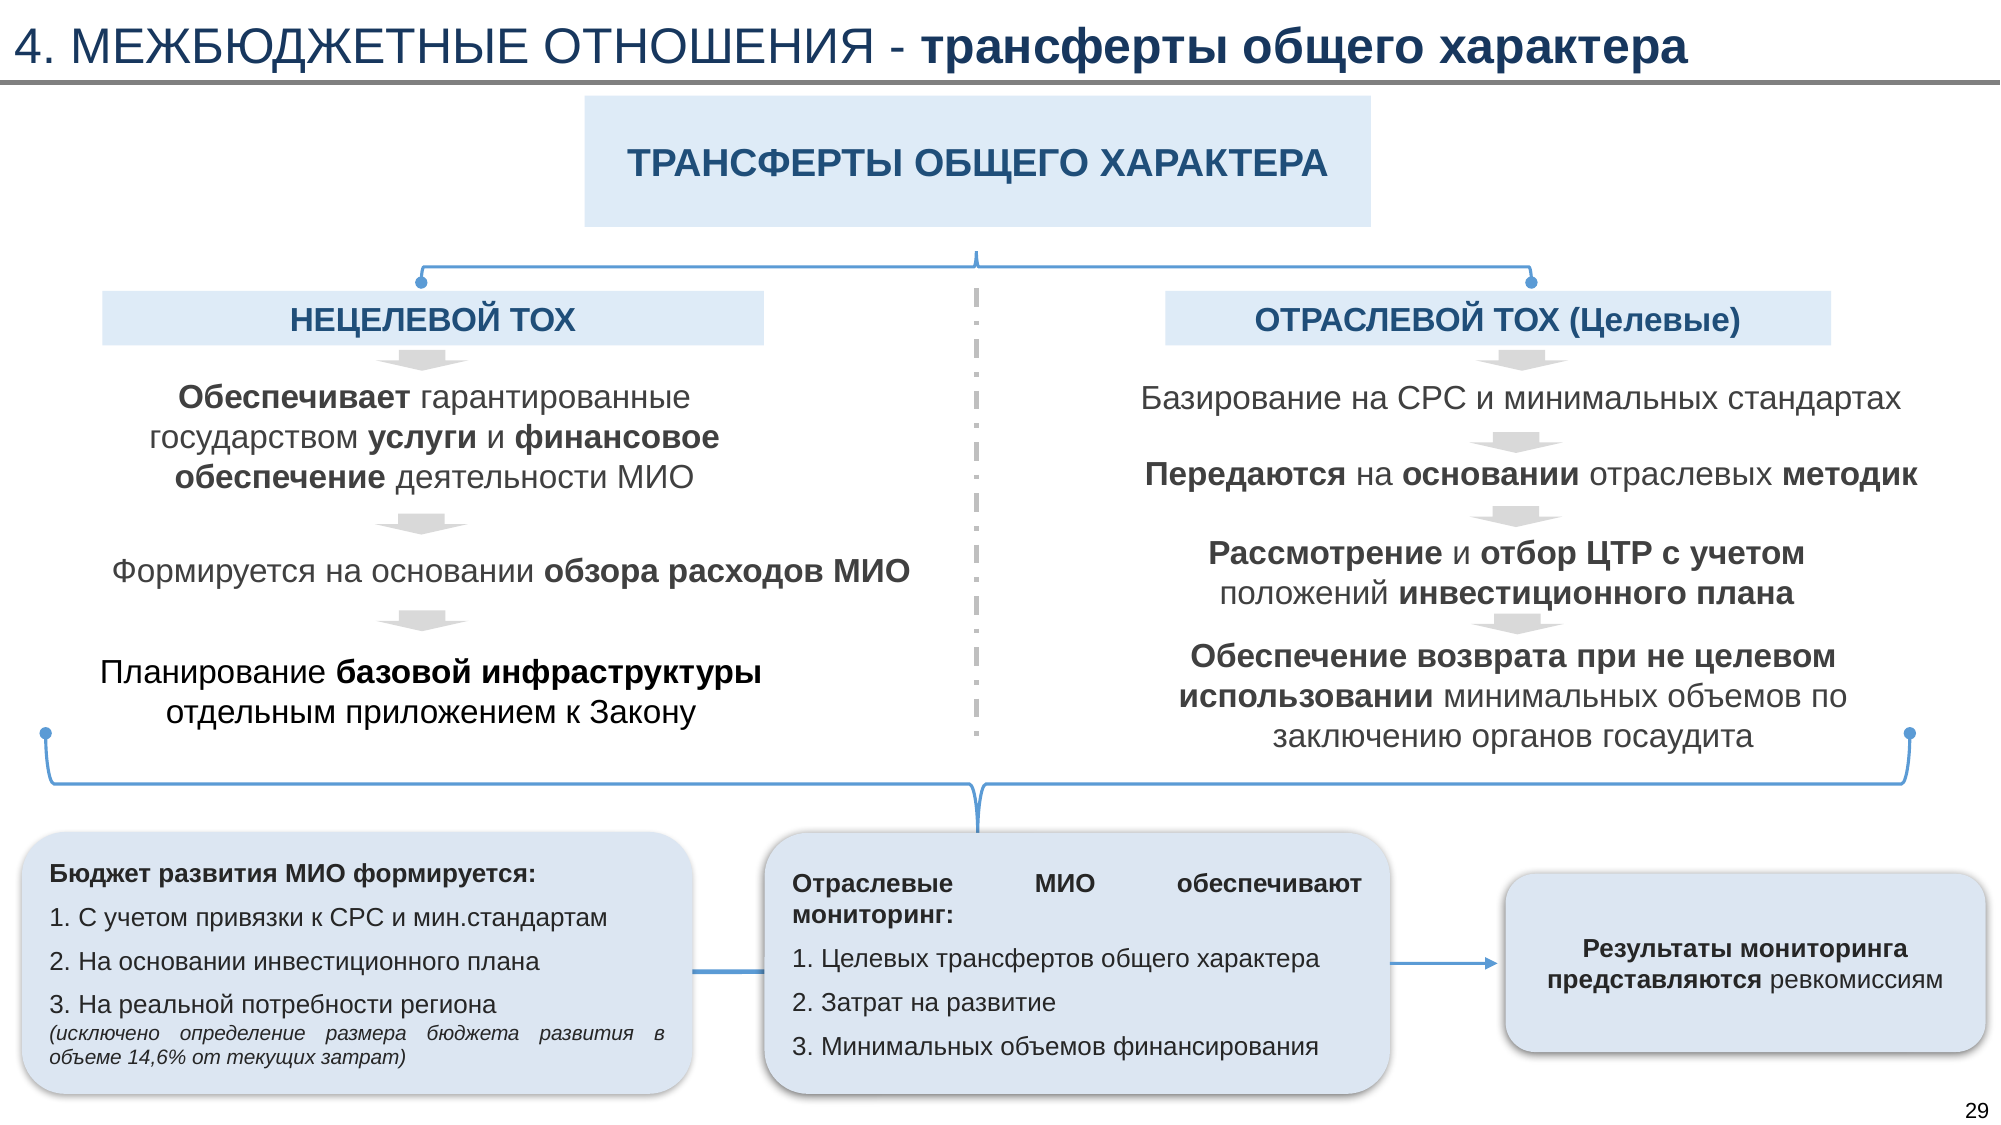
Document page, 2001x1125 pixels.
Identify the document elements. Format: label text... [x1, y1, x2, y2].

text_box Бюджет развития МИО формируется: 1. С учетом привязки к СРС и мин.стандартам 2. На основании инвестиционного плана 3. На реальной потребности региона (исключено определение размера бюджета развития в объеме 14,6% от текущих затрат) [21, 831, 693, 1094]
text_box [1470, 613, 1564, 632]
text_box НЕЦЕЛЕВОЙ ТОХ [102, 290, 764, 346]
text_box [1469, 432, 1563, 453]
text_box [1469, 506, 1563, 528]
text_box ТРАНСФЕРТЫ ОБЩЕГО ХАРАКТЕРА [584, 95, 1371, 227]
text_box [39, 727, 1917, 827]
text_box Базирование на СРС и минимальных стандартах [1123, 374, 1920, 416]
text_box Планирование базовой инфраструктуры отдельным приложением к Закону [84, 648, 779, 730]
text_box [1475, 349, 1569, 371]
text_box Передаются на основании отраслевых методик [1143, 450, 1920, 492]
text_box Обеспечение возврата при не целевом использовании минимальных объемов по заключению органов госаудита [1174, 632, 1853, 733]
text_box 29 [1950, 1089, 2000, 1125]
text_box Рассмотрение и отбор ЦТР с учетом положений инвестиционного плана [1156, 529, 1858, 611]
text_box Формируется на основании обзора расходов МИО [101, 547, 922, 589]
text_box ОТРАСЛЕВОЙ ТОХ (Целевые) [1165, 290, 1832, 346]
text_box [374, 513, 468, 535]
text_box [375, 610, 469, 632]
text_box Результаты мониторинга представляются ревкомиссиям [1505, 873, 1986, 1053]
text_box [375, 349, 469, 371]
text_box [415, 251, 1538, 289]
text_box 4. МЕЖБЮДЖЕТНЫЕ ОТНОШЕНИЯ - трансферты общего характера [0, 18, 1857, 68]
text_box Обеспечивает гарантированные государством услуги и финансовое обеспечение деятельности МИО [111, 373, 758, 496]
text_box Отраслевые МИО обеспечивают мониторинг: 1. Целевых трансфертов общего характера 2. Затрат на развитие 3. Минимальных объемов финансирования [764, 832, 1390, 1094]
